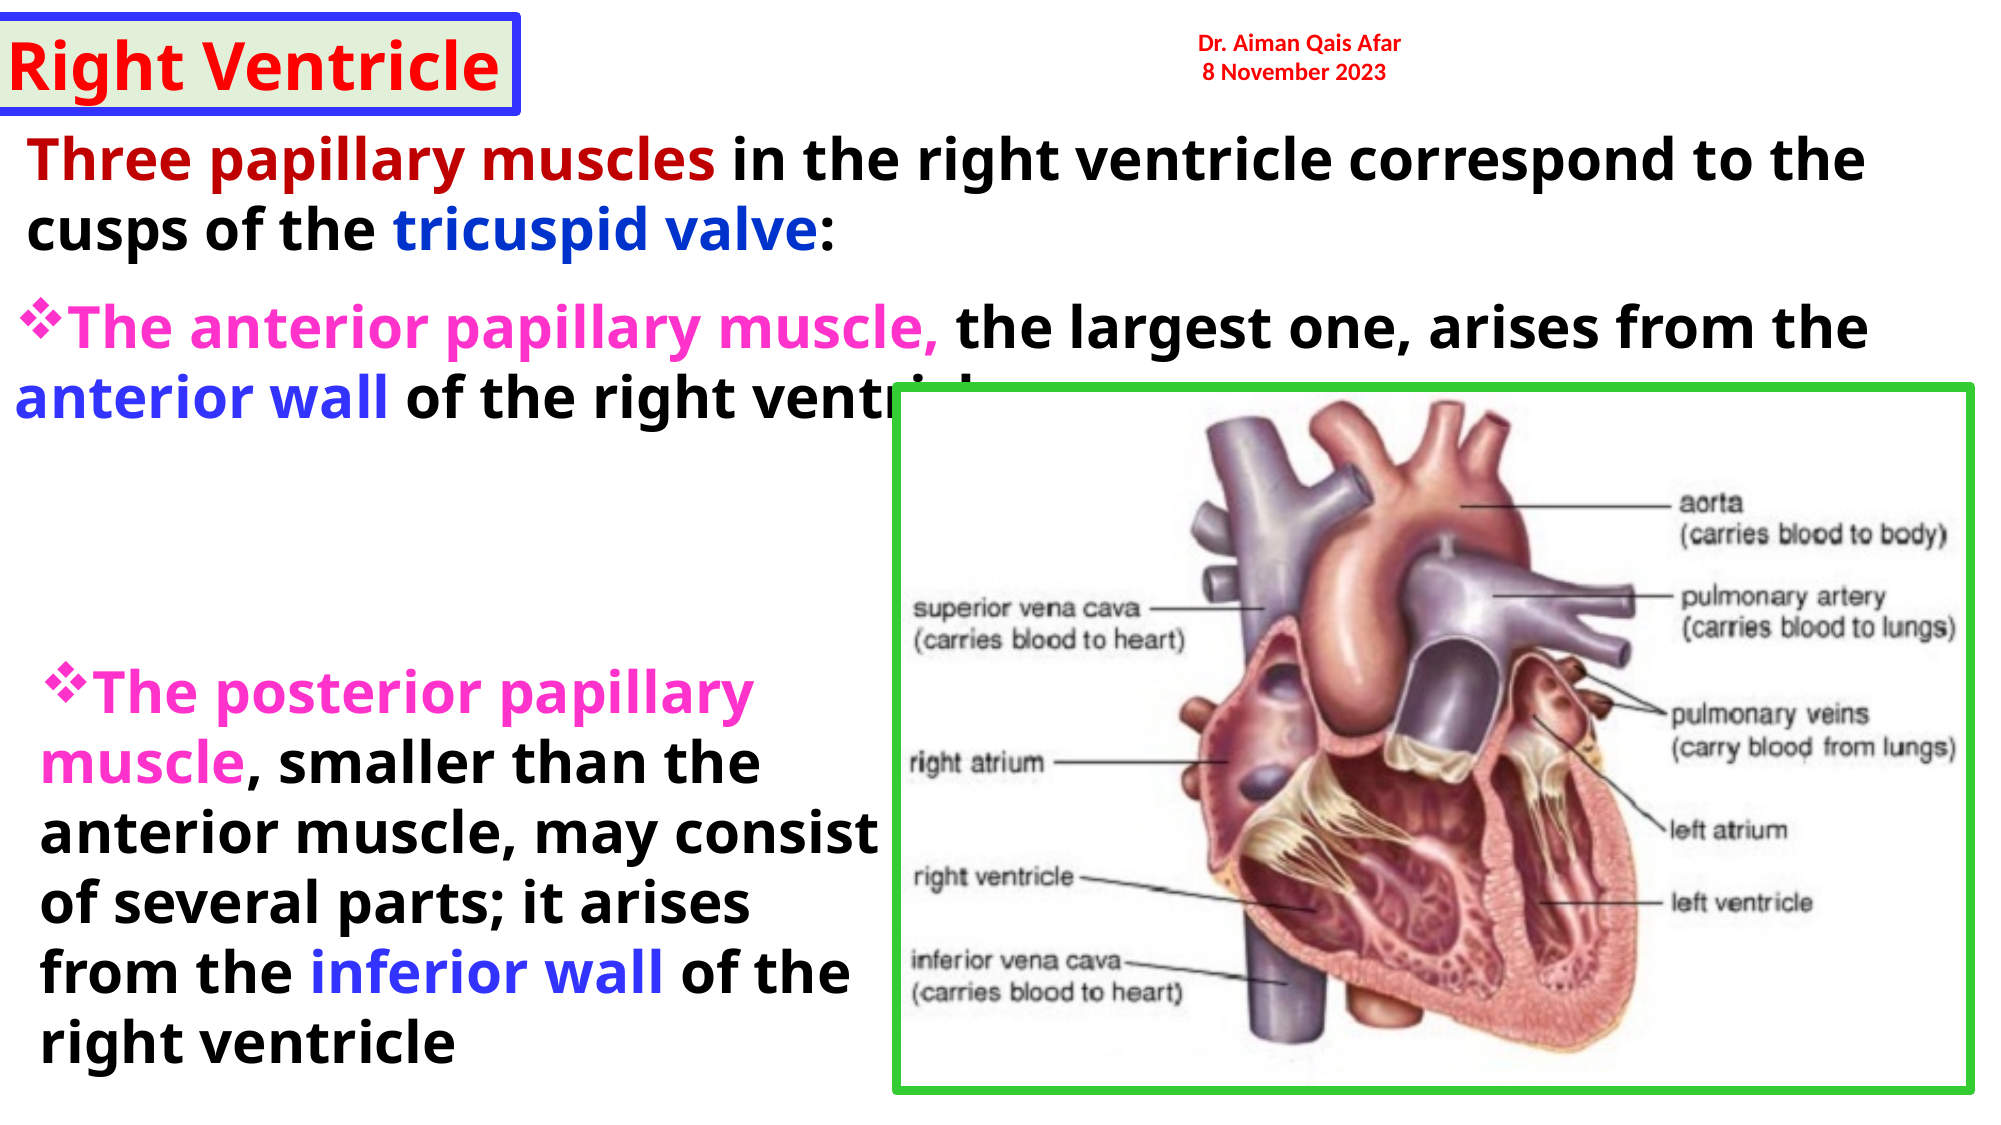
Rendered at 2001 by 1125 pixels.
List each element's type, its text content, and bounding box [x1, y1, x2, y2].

text_box The anterior papillary muscle, the largest one, arises from the anterior wall of the right ventricle [0, 283, 1960, 438]
text_box Right Ventricle [0, 16, 517, 112]
footer Dr. Aiman Qais Afar [1062, 11, 1538, 71]
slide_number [1187, 71, 1538, 101]
text_box The posterior papillary muscle, smaller than the anterior muscle, may consist of several parts; it arises from the inferior wall of the right ventricle [24, 647, 899, 1083]
picture [901, 391, 1966, 1086]
text_box Three papillary muscles in the right ventricle correspond to the cusps of the tricuspid valve: [12, 114, 2000, 270]
